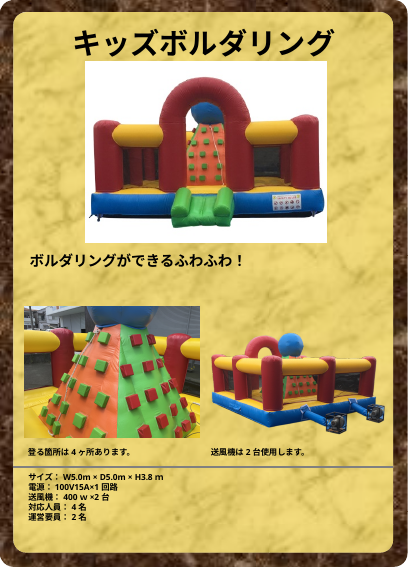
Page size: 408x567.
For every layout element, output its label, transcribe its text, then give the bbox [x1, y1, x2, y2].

picture [0, 0, 408, 567]
text_box サイズ：W5.0m × D5.0m × H3.8ｍ 電源：100V15A×1回路 送風機：400ｗ×2台 対応人員：4名 運営要員：2名 [13, 465, 408, 530]
picture [24, 306, 200, 438]
text_box 登る箇所は4ヶ所あります。 [13, 439, 182, 465]
text_box 送風機は2台使用します。 [196, 439, 365, 465]
picture [210, 327, 386, 438]
picture [85, 61, 327, 243]
text_box キッズボルダリング [11, 17, 396, 68]
text_box ボルダリングができるふわふわ！ [14, 244, 333, 277]
